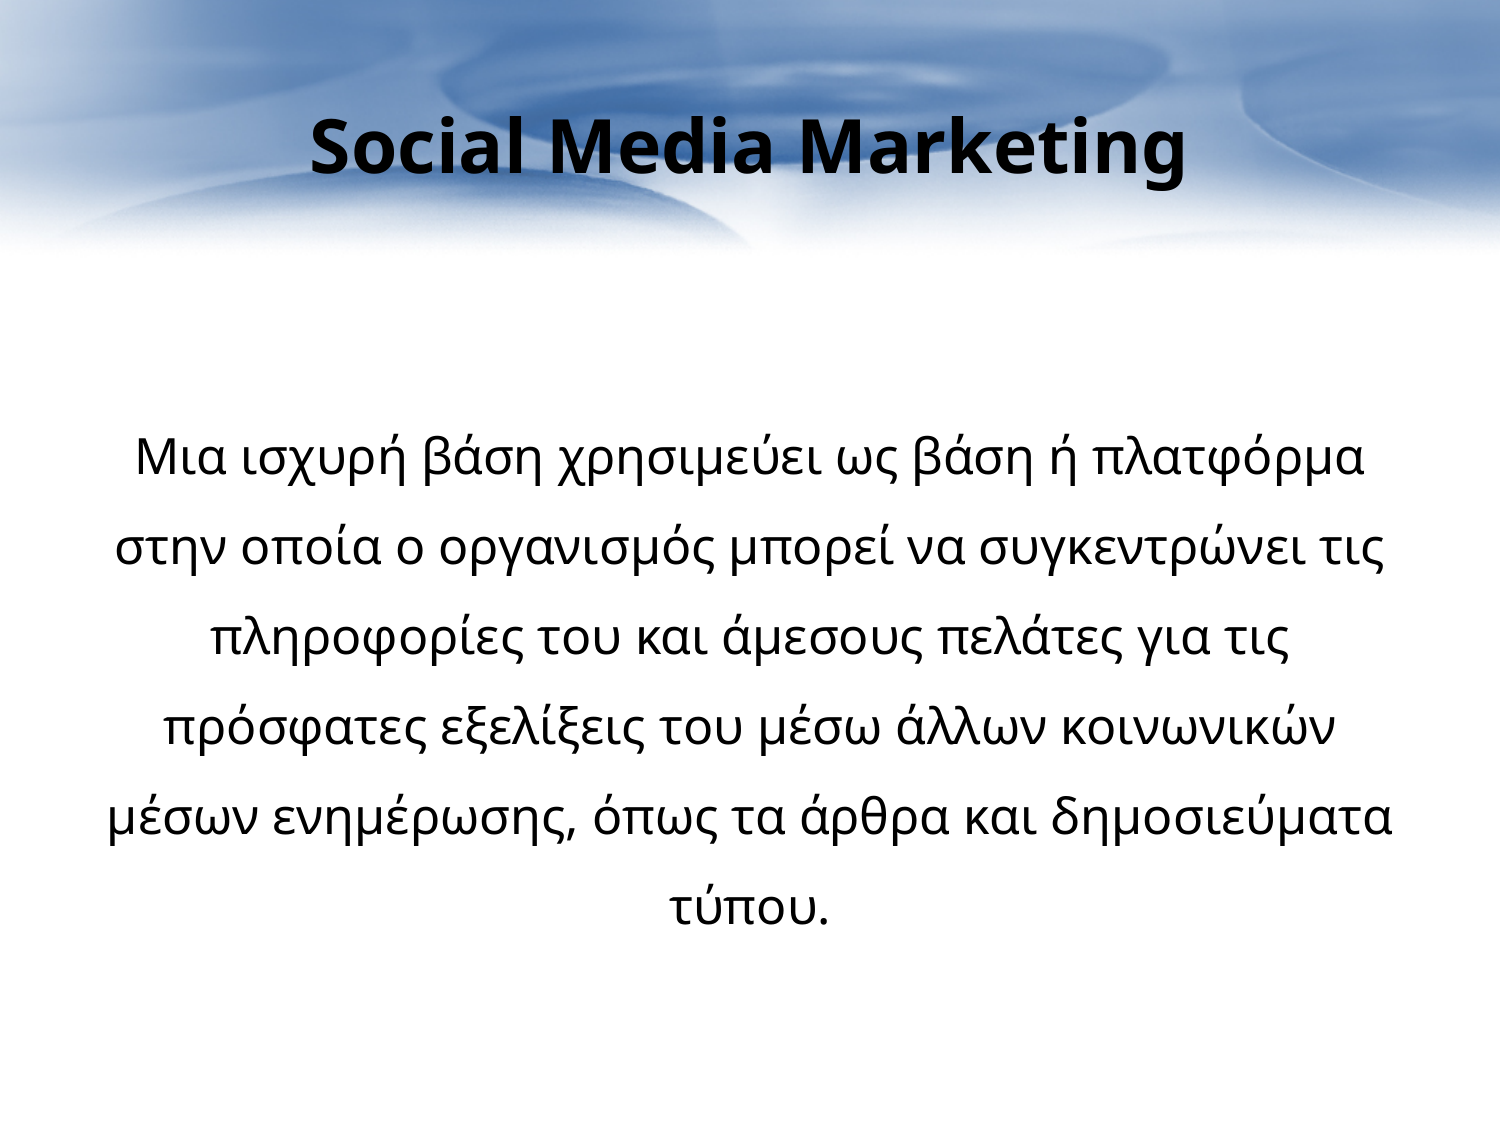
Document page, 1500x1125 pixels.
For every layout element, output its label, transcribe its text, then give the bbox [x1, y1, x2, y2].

picture [0, 0, 1500, 1125]
text_box Social Media Marketing [74, 0, 1425, 287]
text_box Μια ισχυρή βάση χρησιμεύει ως βάση ή πλατφόρμα στην οποία ο οργανισμός μπορεί να συγκεντρώνει τις πληροφορίες του και άμεσους πελάτες για τις πρόσφατες εξελίξεις του μέσω άλλων κοινωνικών μέσων ενημέρωσης, όπως τα άρθρα και δημοσιεύματα τύπου. [74, 314, 1425, 1005]
